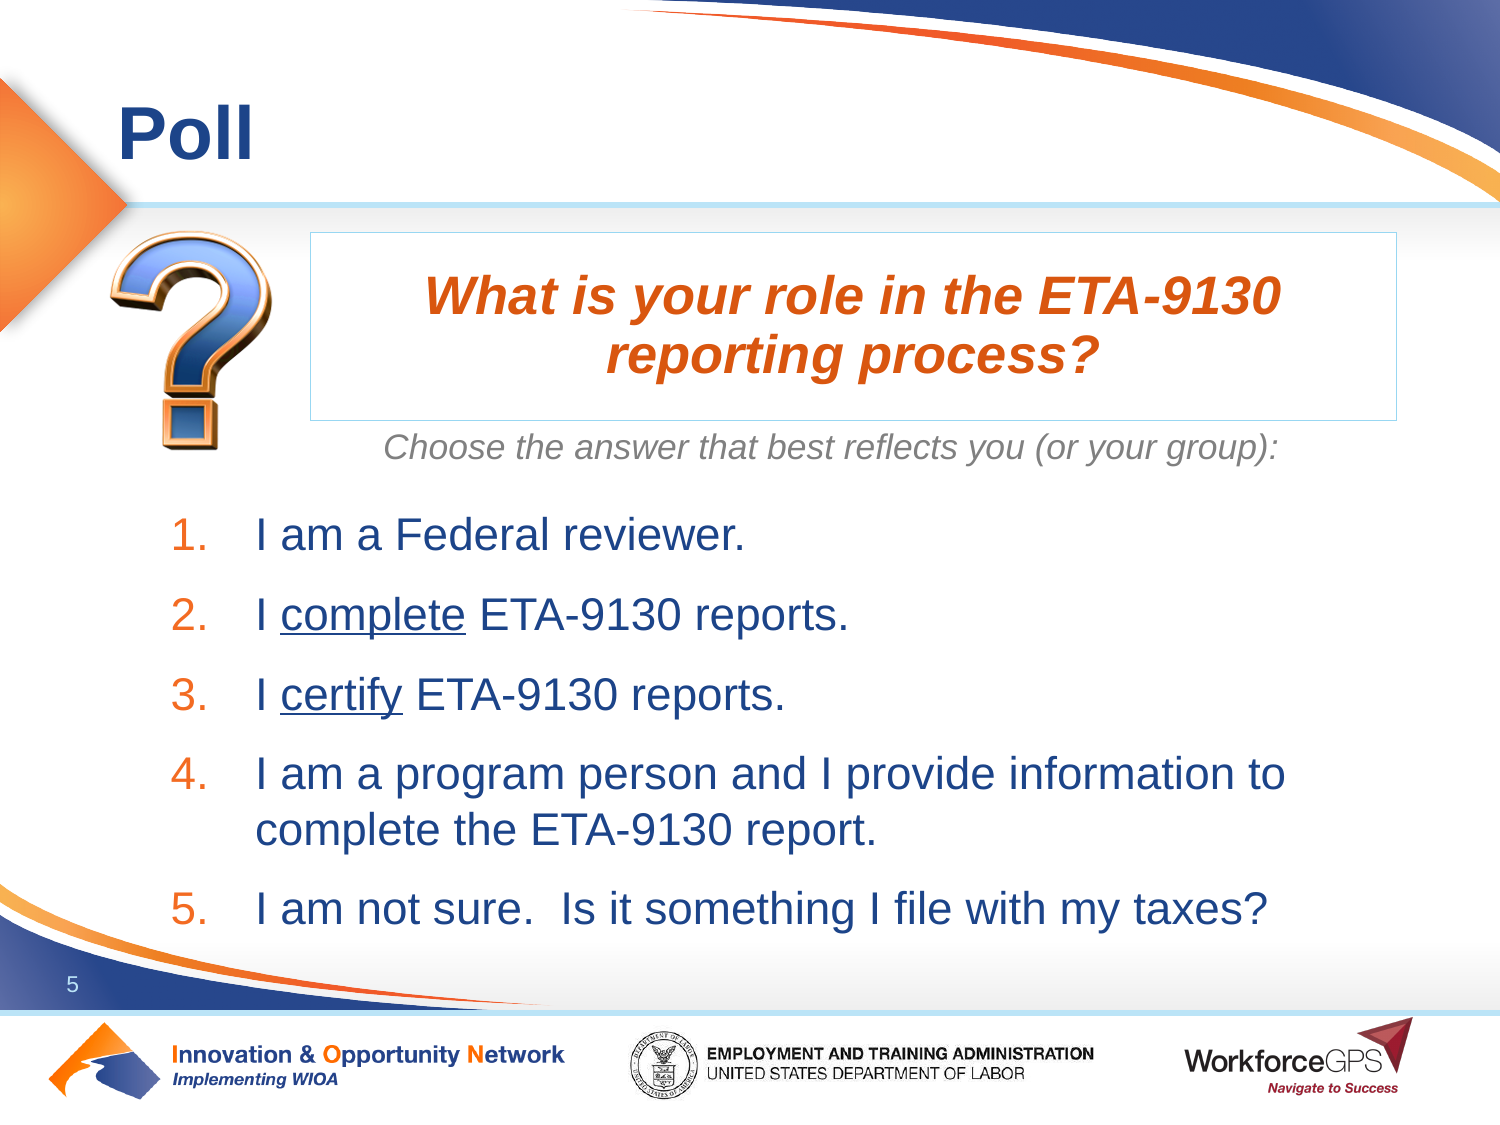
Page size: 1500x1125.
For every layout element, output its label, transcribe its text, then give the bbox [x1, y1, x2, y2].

list I am a Federal reviewer. I complete ETA-9130 reports. I certify ETA-9130 reports. I am a program person and I provide information to complete the ETA-9130 report. I am not sure. Is it something I file with my taxes? [155, 496, 1397, 998]
picture [628, 1025, 1097, 1101]
list What is your role in the ETA-9130 reporting process? [310, 232, 1397, 421]
picture [103, 222, 281, 459]
picture [0, 882, 573, 1010]
picture [39, 1016, 576, 1107]
picture [589, 0, 1500, 202]
picture [1182, 1016, 1415, 1096]
